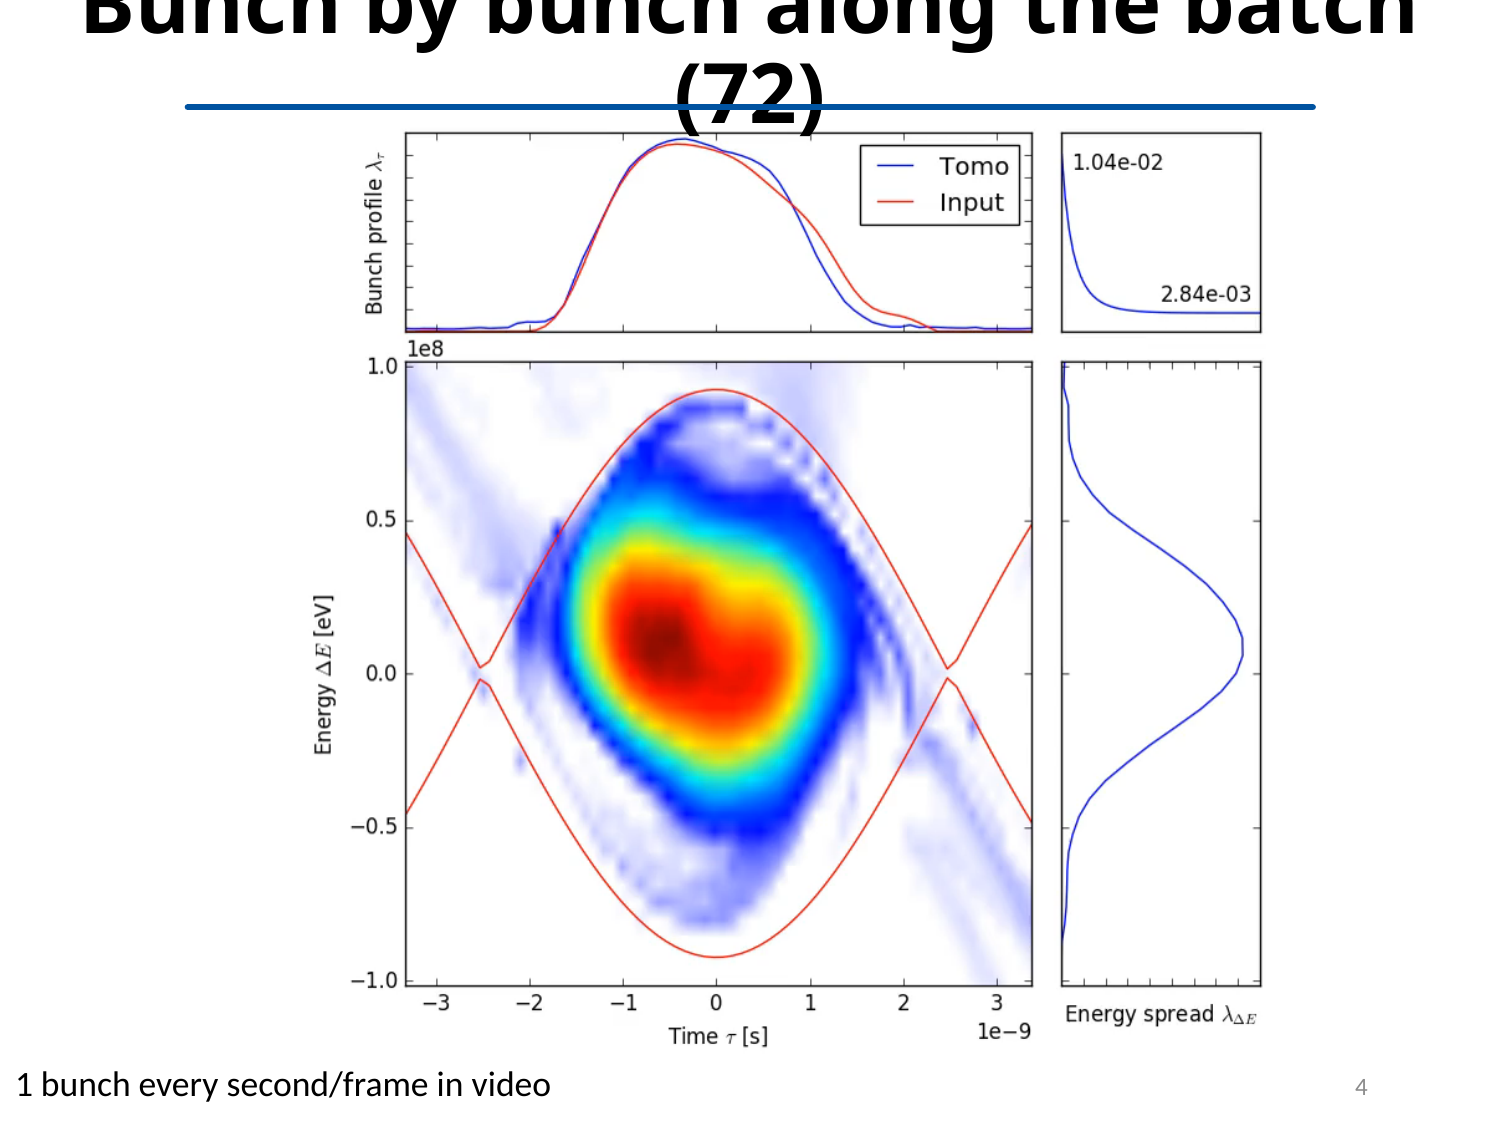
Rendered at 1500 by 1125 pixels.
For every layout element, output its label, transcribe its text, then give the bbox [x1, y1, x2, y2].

title Bunch by bunch along the batch (72) [0, 0, 1500, 104]
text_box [290, 108, 1286, 1100]
text_box 1 bunch every second/frame in video [0, 1058, 1500, 1113]
